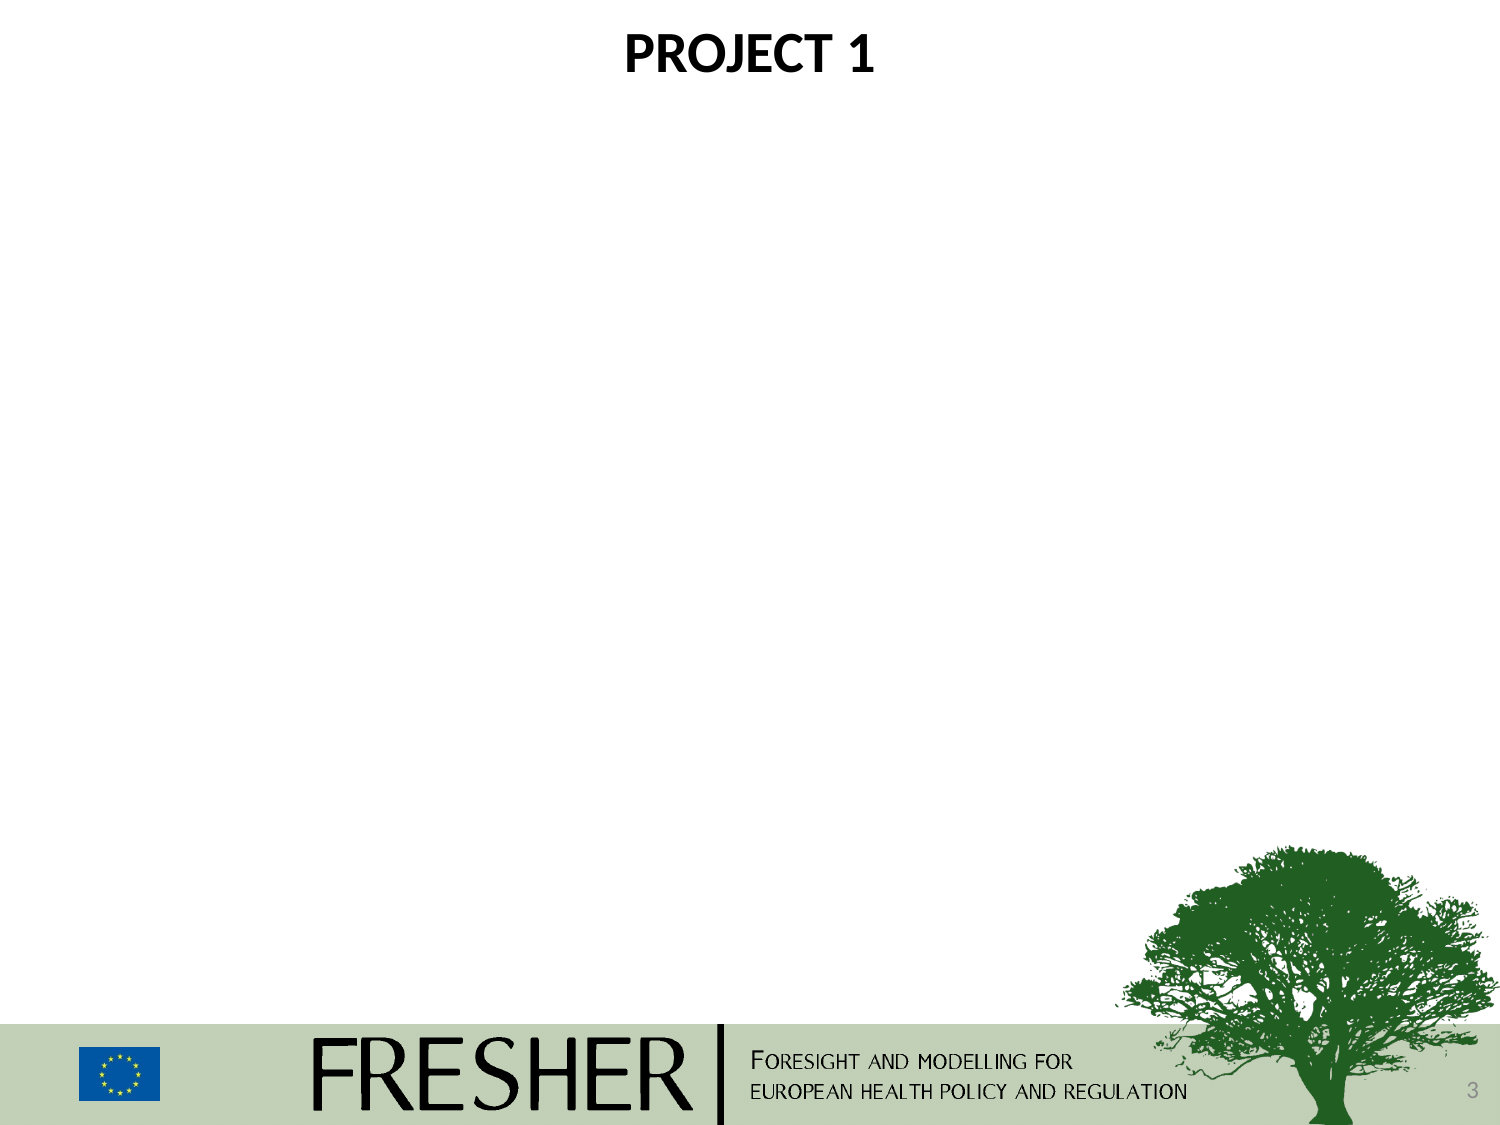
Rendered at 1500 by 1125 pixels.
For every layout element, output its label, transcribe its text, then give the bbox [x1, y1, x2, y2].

title Project 1 [0, 7, 1500, 90]
slide_number 3 [1376, 1058, 1495, 1118]
picture [0, 845, 1500, 1125]
